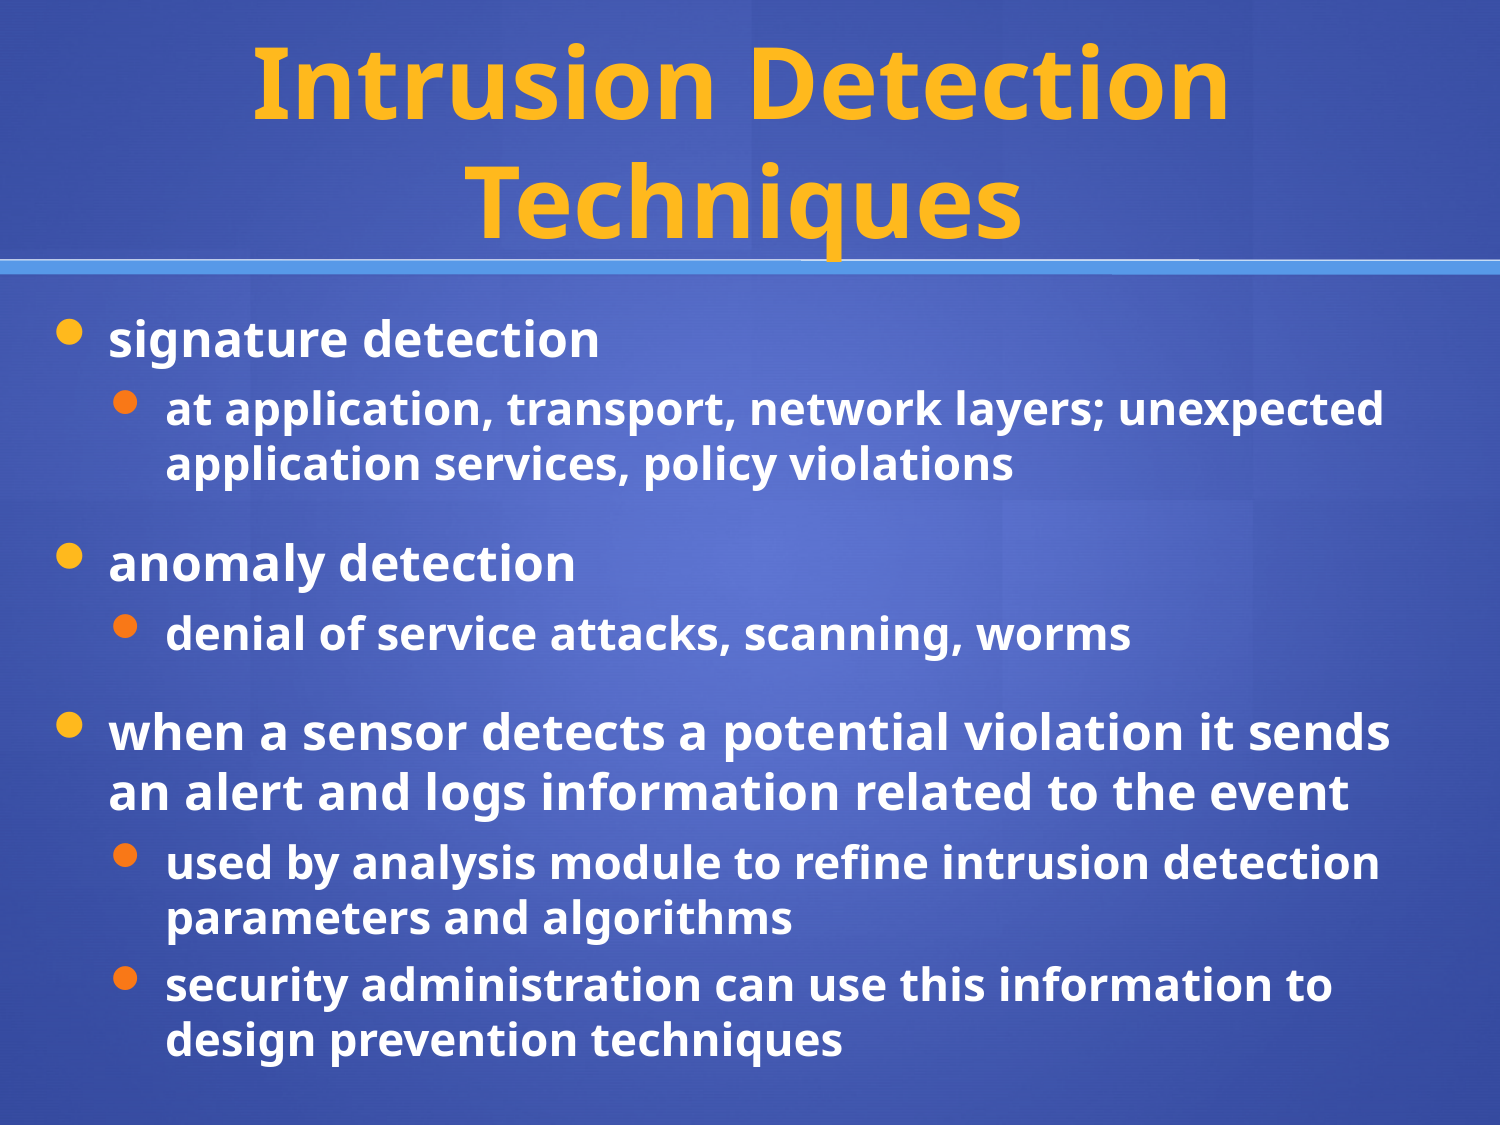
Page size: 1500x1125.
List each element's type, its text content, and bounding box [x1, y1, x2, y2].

title Intrusion Detection Techniques [37, 45, 1450, 233]
list signature detection at application, transport, network layers; unexpected application services, policy violations anomaly detection denial of service attacks, scanning, worms when a sensor detects a potential violation it sends an alert and logs information related to the event used by analysis module to refine intrusion detection parameters and algorithms security administration can use this information to design prevention techniques [37, 299, 1475, 1075]
